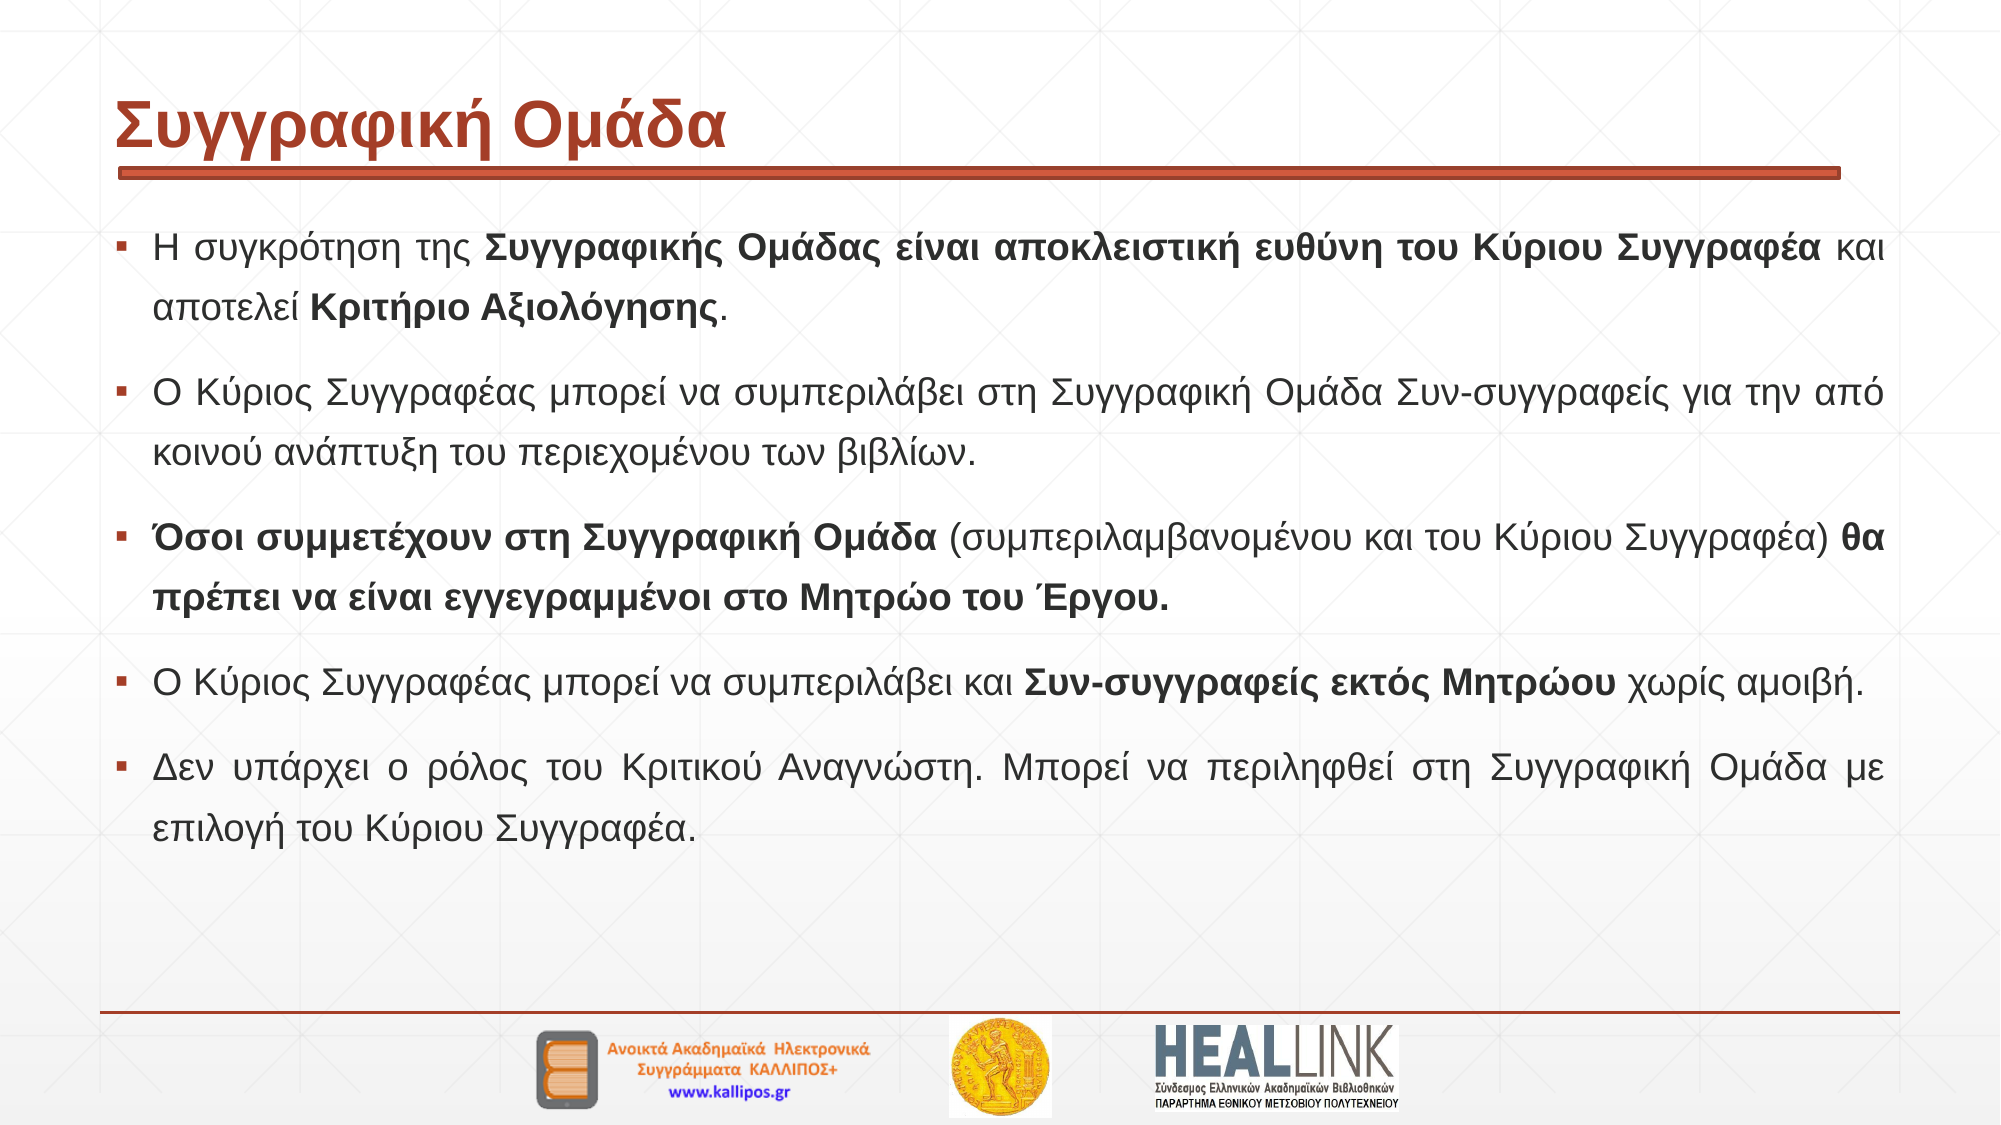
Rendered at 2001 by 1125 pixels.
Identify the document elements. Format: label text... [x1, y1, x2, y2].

list Η συγκρότηση της Συγγραφικής Ομάδας είναι αποκλειστική ευθύνη του Κύριου Συγγραφέα και αποτελεί Κριτήριο Αξιολόγησης. Ο Κύριος Συγγραφέας μπορεί να συμπεριλάβει στη Συγγραφική Ομάδα Συν-συγγραφείς για την από κοινού ανάπτυξη του περιεχομένου των βιβλίων. Όσοι συμμετέχουν στη Συγγραφική Ομάδα (συμπεριλαμβανομένου και του Κύριου Συγγραφέα) θα πρέπει να είναι εγγεγραμμένοι στο Μητρώο του Έργου. Ο Κύριος Συγγραφέας μπορεί να συμπεριλάβει και Συν-συγγραφείς εκτός Μητρώου χωρίς αμοιβή. Δεν υπάρχει ο ρόλος του Κριτικού Αναγνώστη. Μπορεί να περιληφθεί στη Συγγραφική Ομάδα με επιλογή του Κύριου Συγγραφέα. [99, 200, 1901, 970]
picture [1155, 1025, 1399, 1112]
picture [949, 1015, 1052, 1118]
title Συγγραφική Ομάδα [99, 17, 1901, 184]
picture [533, 1027, 875, 1114]
